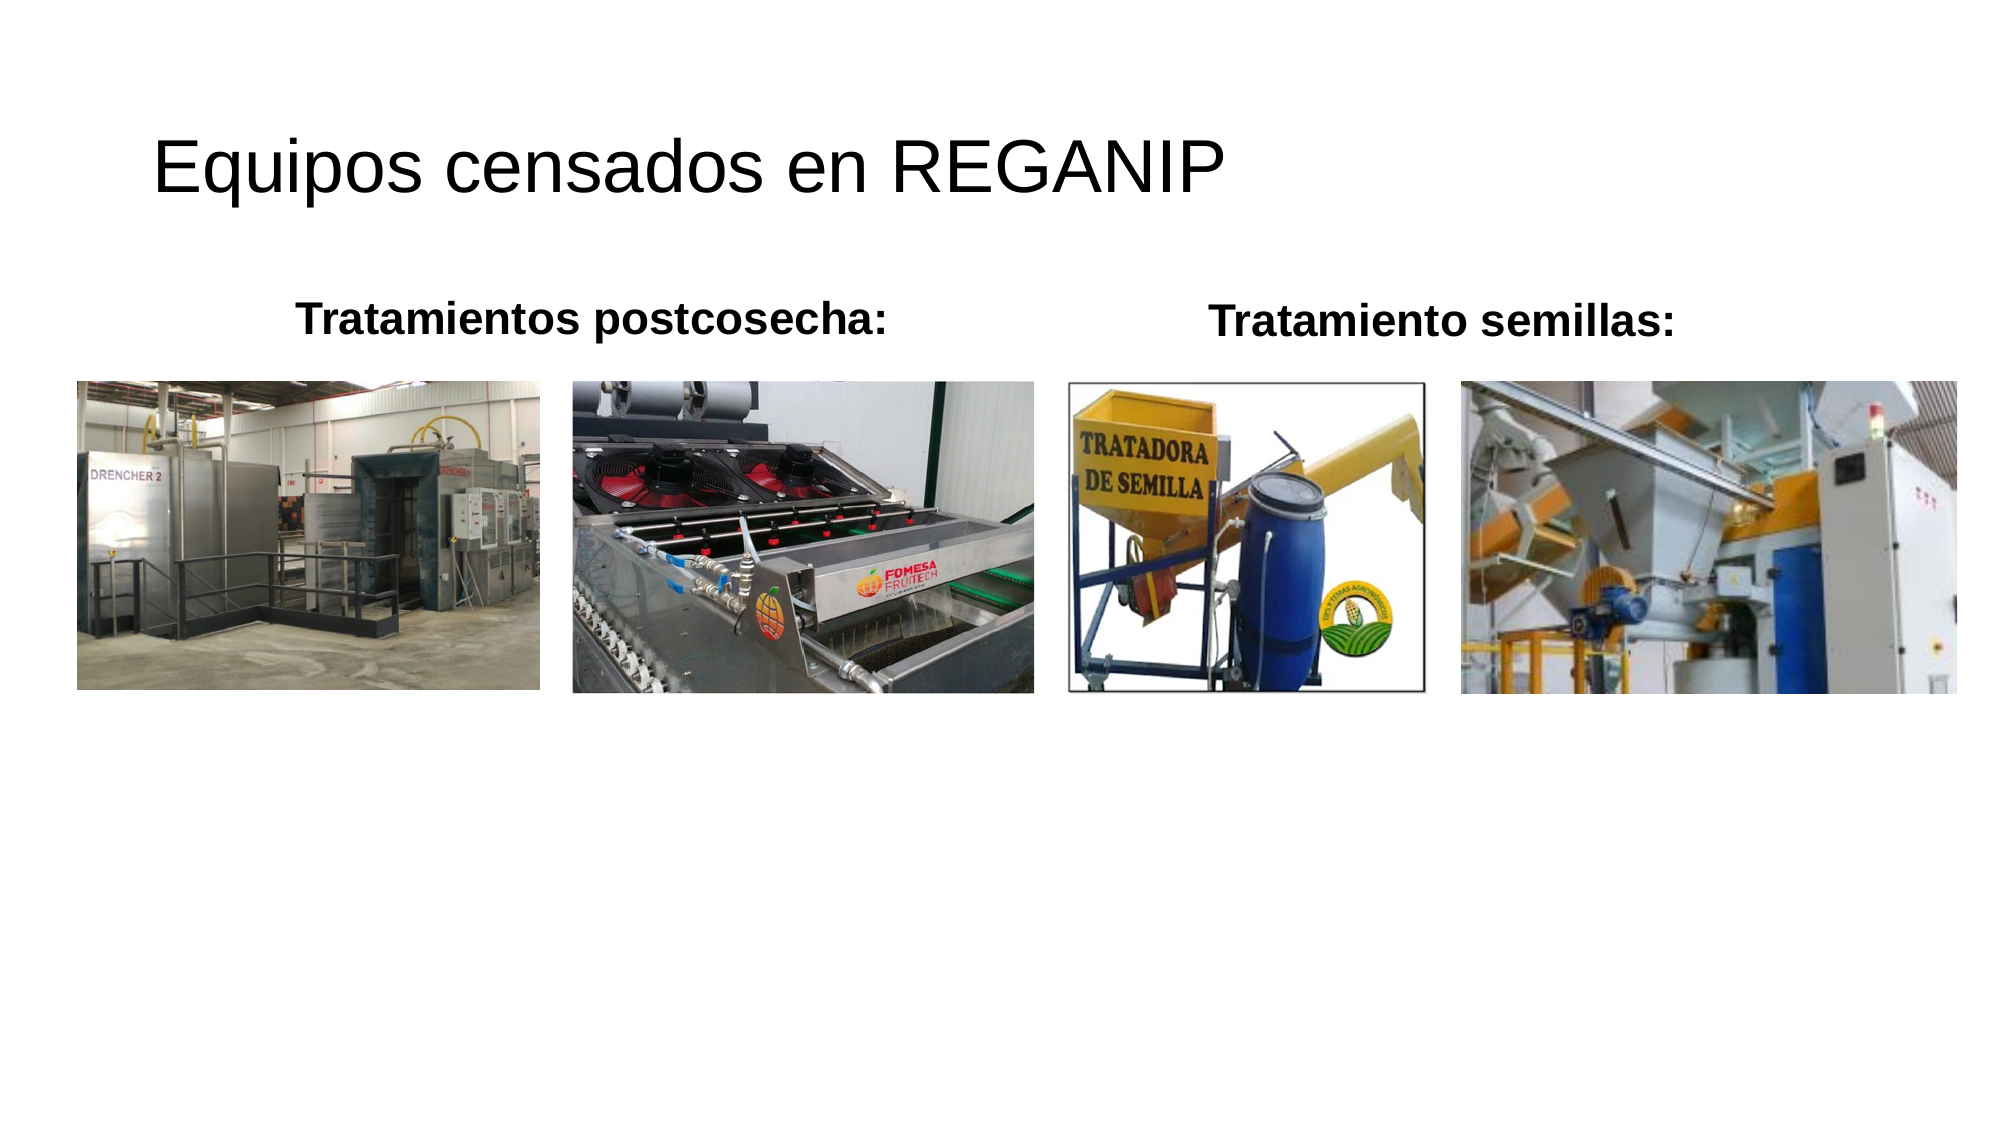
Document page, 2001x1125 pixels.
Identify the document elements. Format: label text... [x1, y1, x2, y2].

picture [572, 381, 1035, 694]
text_box Tratamiento semillas: [1193, 289, 1798, 368]
list Tratamientos postcosecha: [280, 287, 910, 365]
picture [77, 381, 540, 690]
picture [1461, 381, 1958, 694]
title Equipos censados en REGANIP [137, 59, 1931, 278]
picture [1067, 381, 1428, 694]
